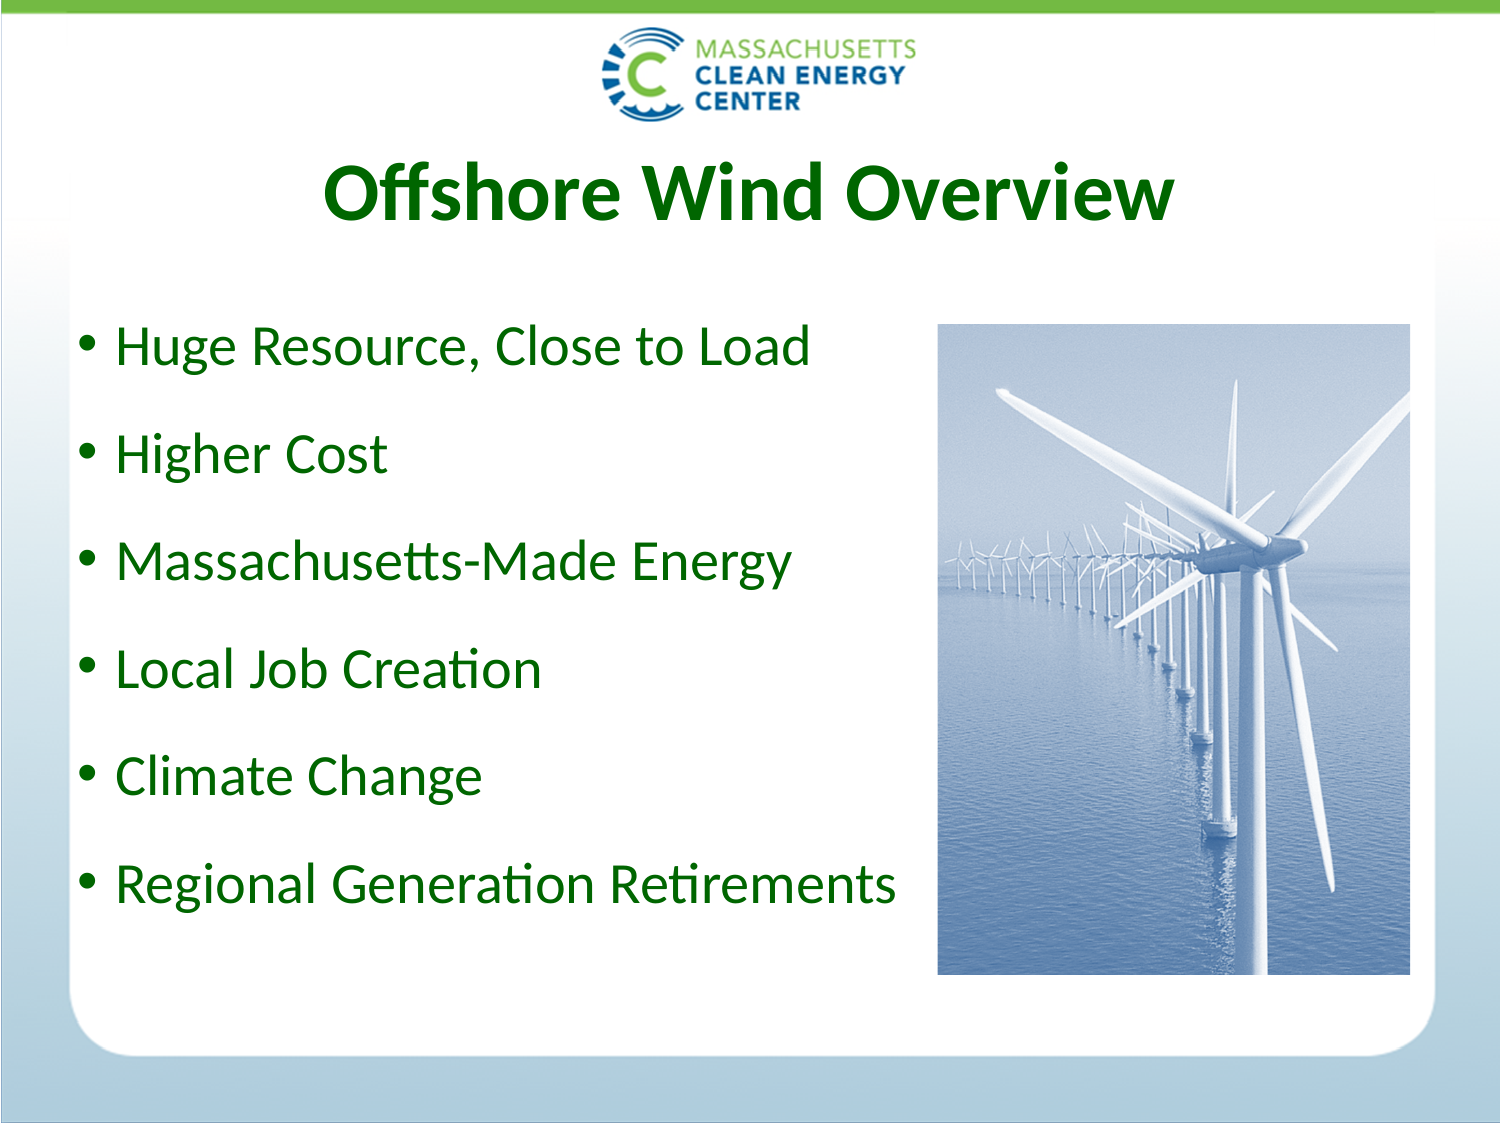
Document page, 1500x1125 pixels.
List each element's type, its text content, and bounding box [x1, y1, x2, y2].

picture [0, 0, 1500, 1125]
list Huge Resource, Close to Load Higher Cost Massachusetts-Made Energy Local Job Creation Climate Change Regional Generation Retirements [62, 299, 938, 1038]
title Offshore Wind Overview [75, 112, 1425, 263]
